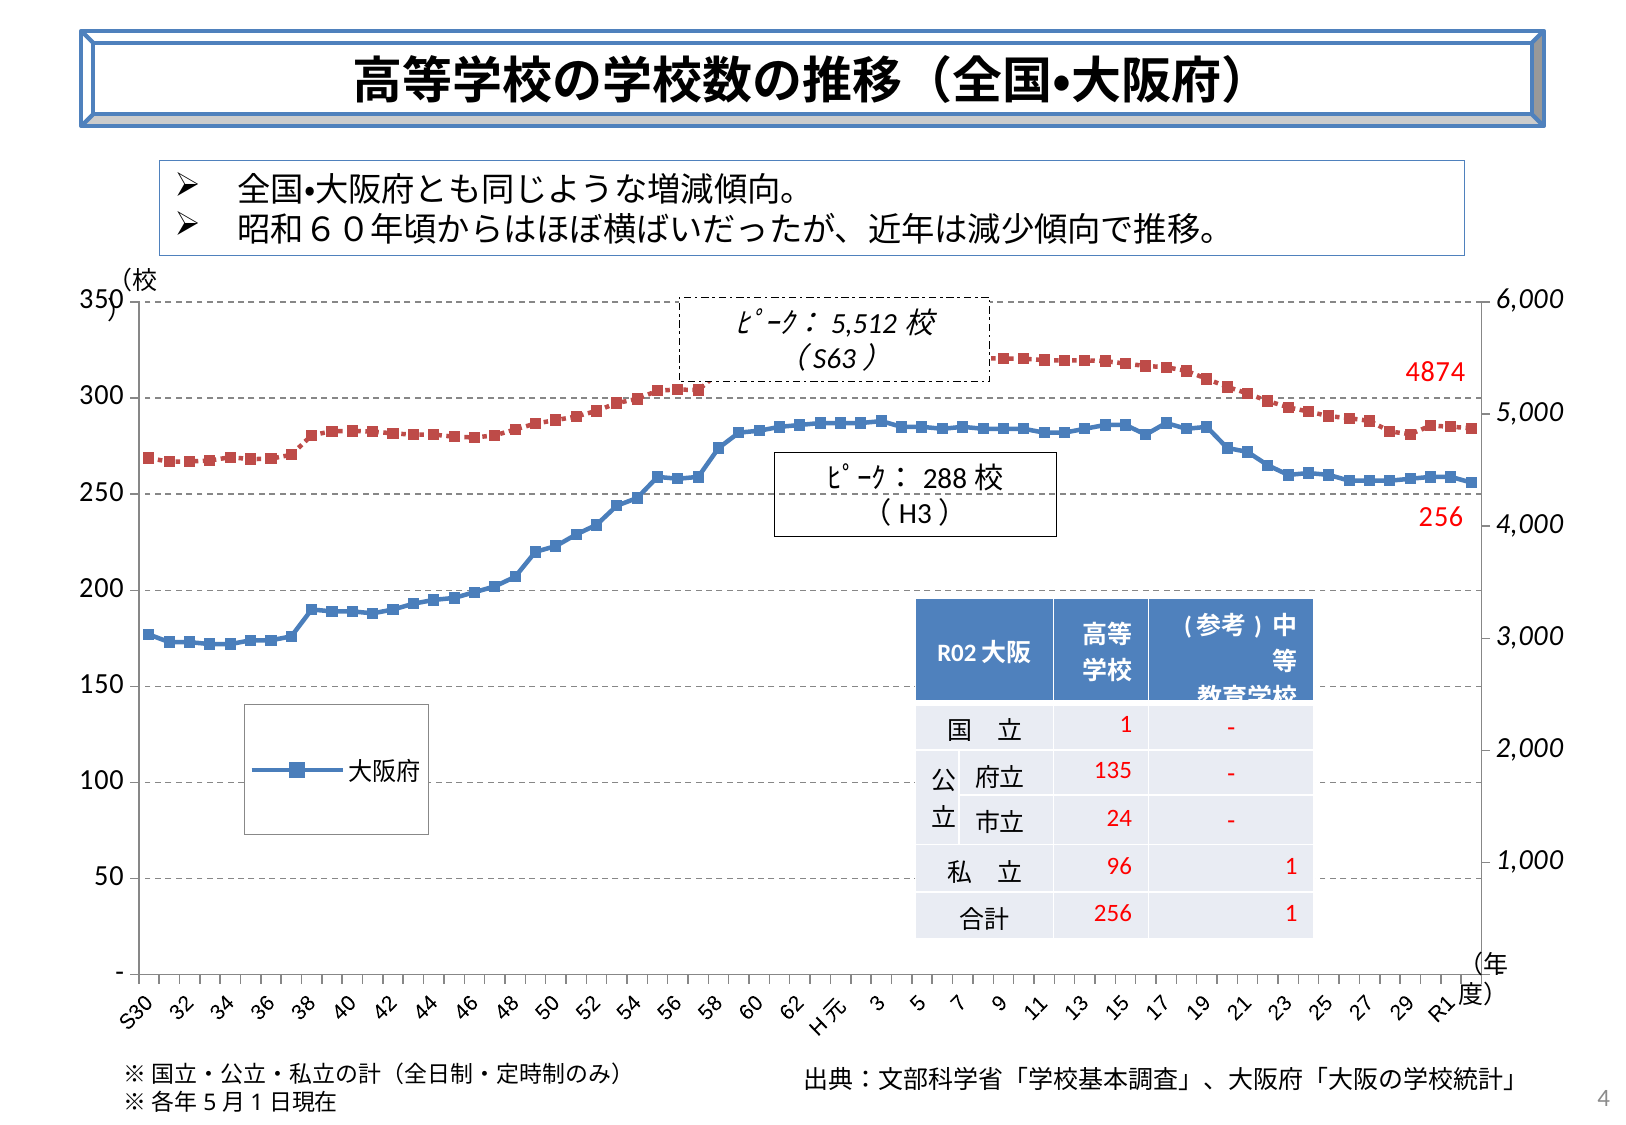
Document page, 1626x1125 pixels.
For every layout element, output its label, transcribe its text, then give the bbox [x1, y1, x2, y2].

table_header 対象児童 生徒数 [83, 37, 91, 120]
text_box 出典：文部科学省「学校基本調査」、大阪府「大阪の学校統計」 [774, 1065, 1544, 1102]
table_cell 41.8% [88, 33, 1537, 41]
text_box ※国立・公立・私立の計（全日制・定時制のみ） ※各年5月1日現在 [108, 1065, 698, 1122]
chart [59, 262, 1565, 1057]
text_box （校） [93, 256, 190, 261]
text_box 高等学校の学校数の推移（全国・大阪府） [79, 29, 1546, 128]
text_box 全国・大阪府とも同じような増減傾向。 昭和６０年頃からはほぼ横ばいだったが、近年は減少傾向で推移。 [159, 160, 1465, 256]
slide_number 4 [1245, 1066, 1625, 1125]
